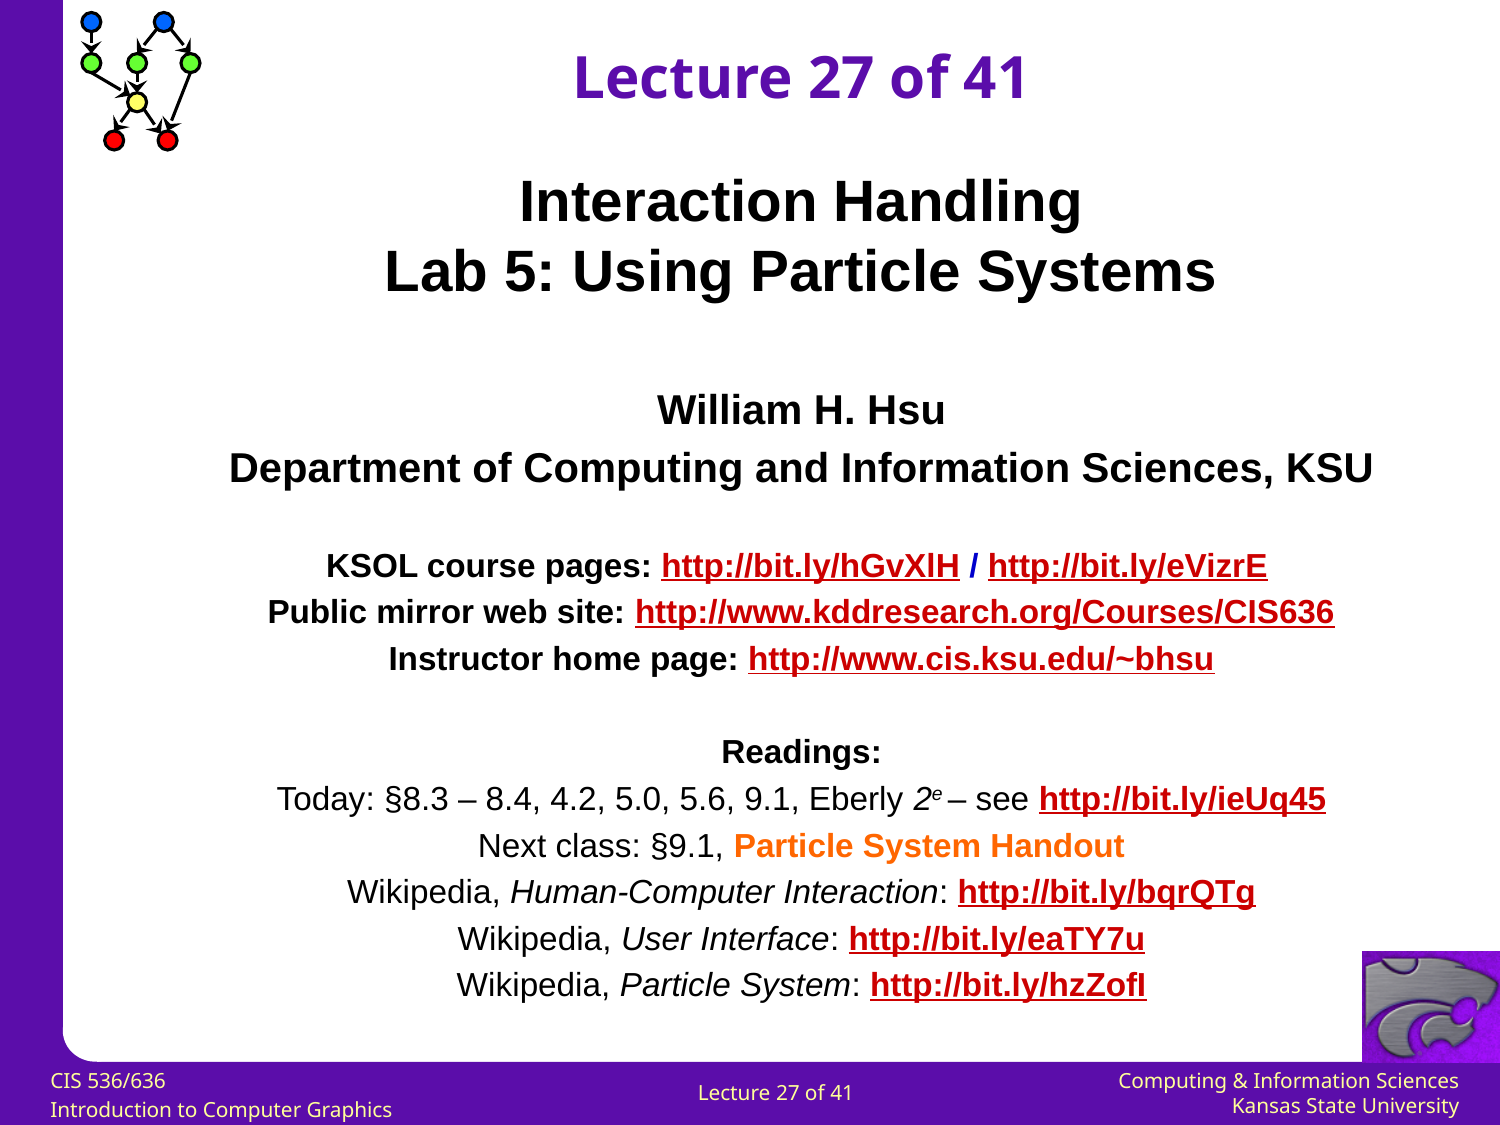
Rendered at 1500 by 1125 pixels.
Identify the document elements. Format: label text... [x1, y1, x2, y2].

text_box Lecture 27 of 41 [183, 12, 1420, 138]
text_box William H. Hsu Department of Computing and Information Sciences, KSU KSOL course pages: http://bit.ly/hGvXlH / http://bit.ly/eVizrE Public mirror web site: http://www.kddresearch.org/Courses/CIS636 Instructor home page: http://www.cis.ksu.edu/~bhsu Readings: Today: §8.3 – 8.4, 4.2, 5.0, 5.6, 9.1, Eberly 2e – see http://bit.ly/ieUq45 Next class: §9.1, Particle System Handout Wikipedia, Human-Computer Interaction: http://bit.ly/bqrQTg Wikipedia, User Interface: http://bit.ly/eaTY7u Wikipedia, Particle System: http://bit.ly/hzZofI [165, 374, 1438, 1038]
text_box Interaction Handling Lab 5: Using Particle Systems [369, 155, 1233, 311]
picture [1362, 951, 1500, 1063]
